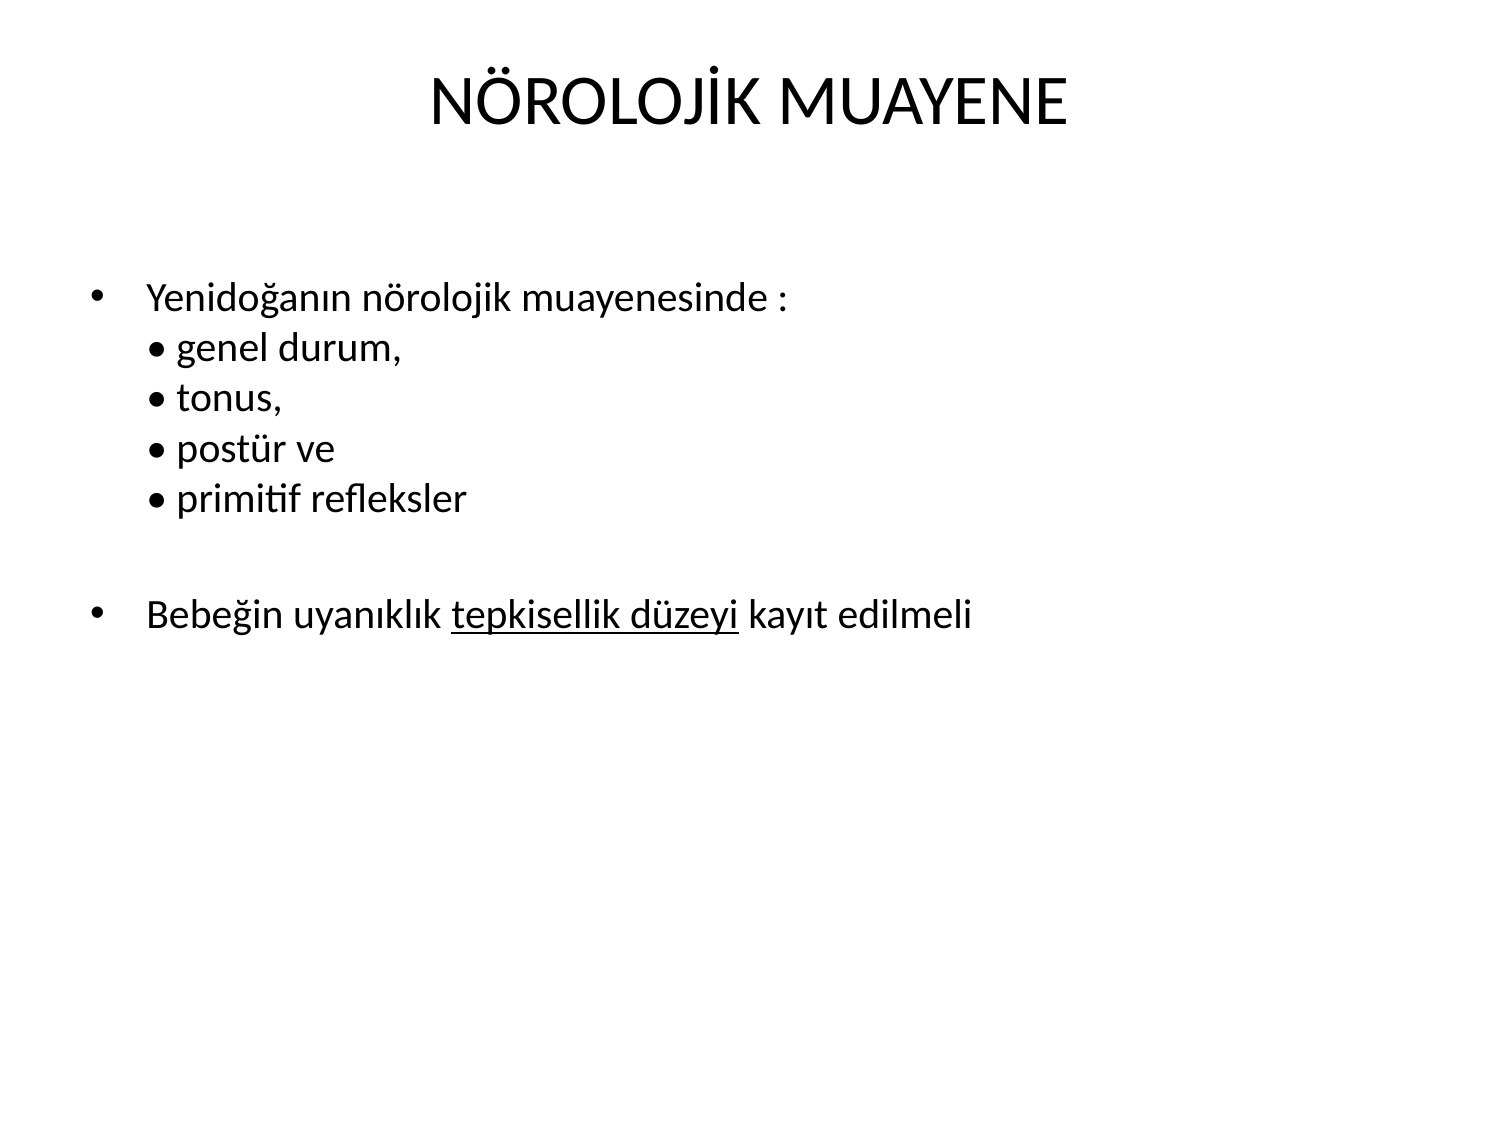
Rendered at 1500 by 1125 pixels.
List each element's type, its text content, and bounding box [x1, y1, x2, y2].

title NÖROLOJİK MUAYENE [75, 45, 1425, 233]
list Yenidoğanın nörolojik muayenesinde : • genel durum, • tonus, • postür ve • primitif refleksler Bebeğin uyanıklık tepkisellik düzeyi kayıt edilmeli [75, 262, 1425, 1005]
